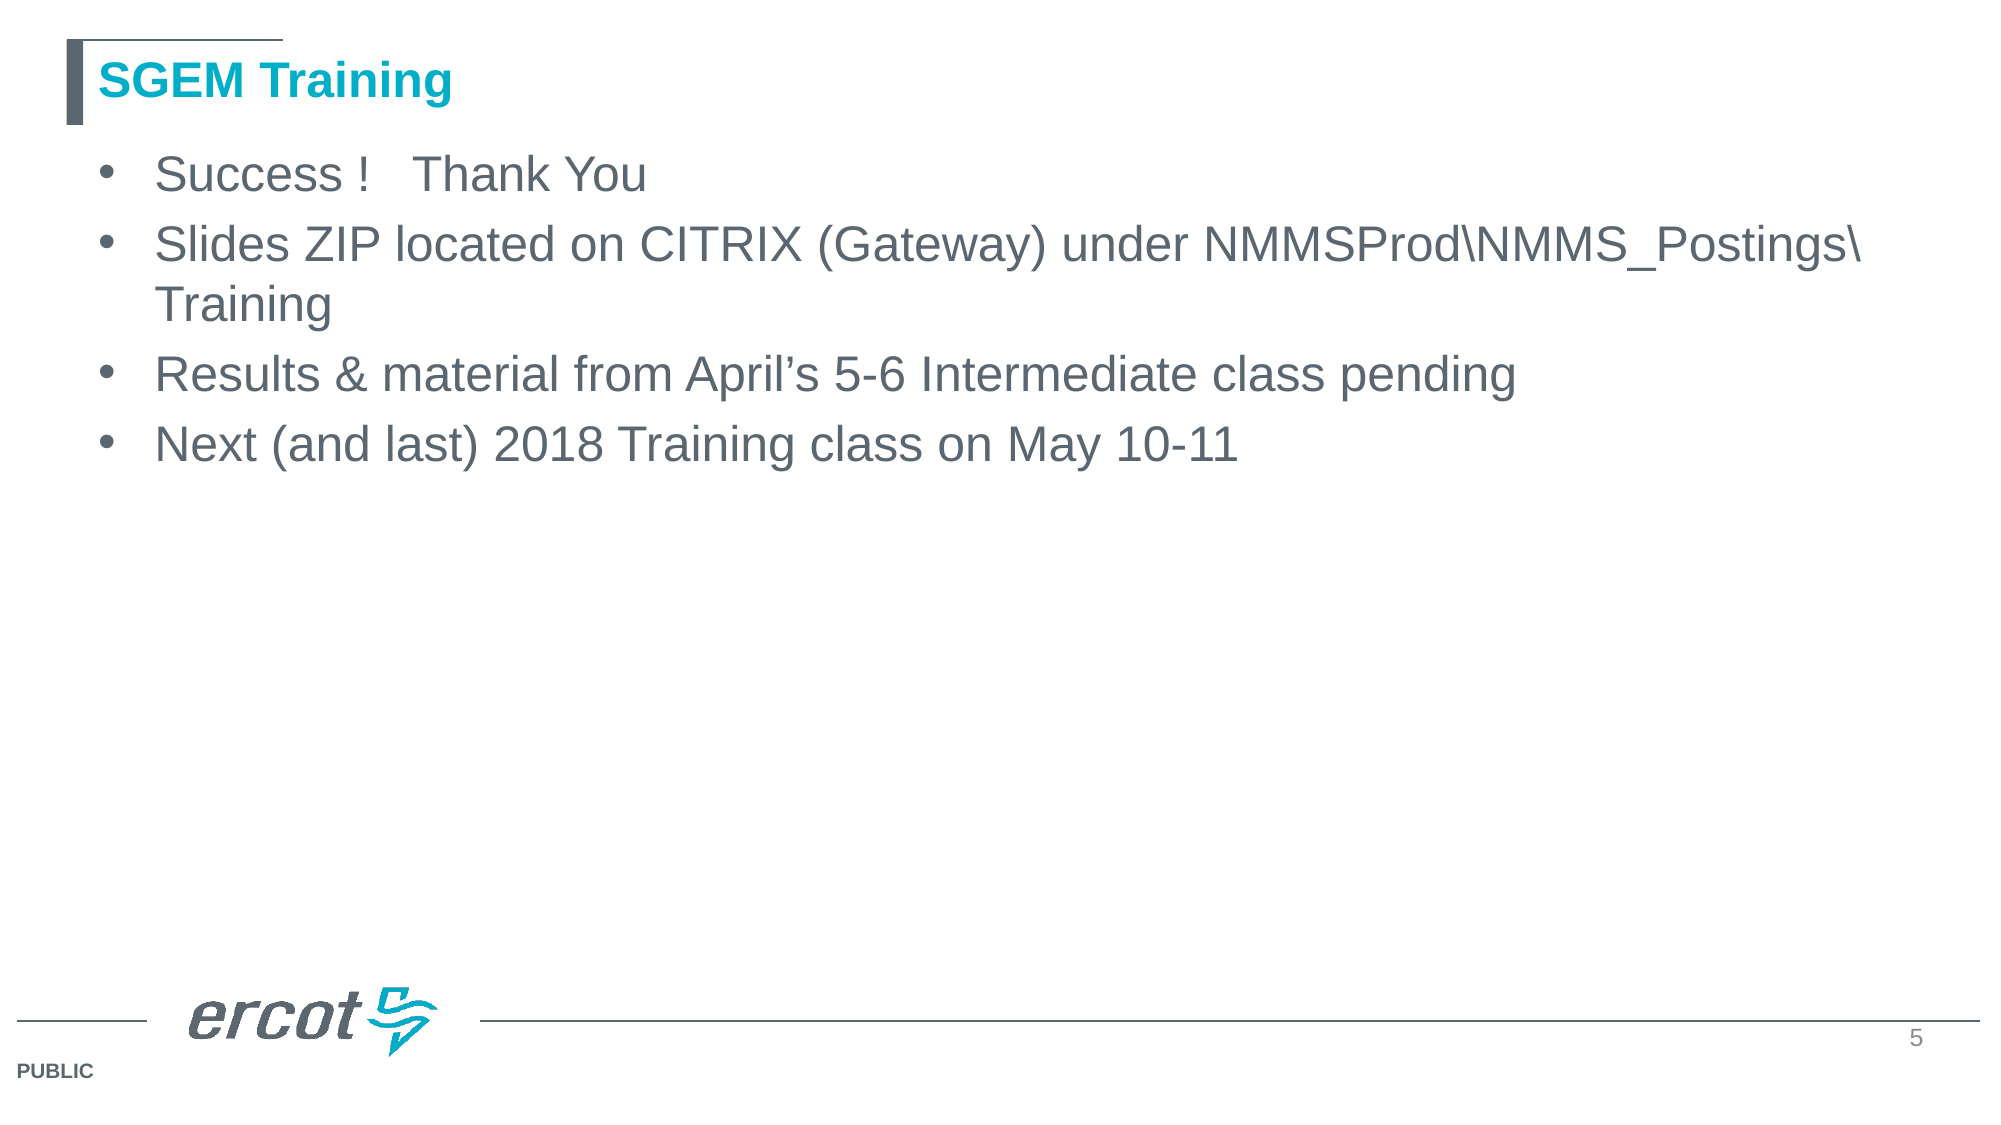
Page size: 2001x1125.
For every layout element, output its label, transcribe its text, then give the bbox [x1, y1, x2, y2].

picture [183, 983, 442, 1059]
slide_number 5 [1850, 1012, 1984, 1062]
list Success ! Thank You Slides ZIP located on CITRIX (Gateway) under NMMSProd\NMMS_Postings\Training Results & material from April’s 5-6 Intermediate class pending Next (and last) 2018 Training class on May 10-11 [83, 133, 1909, 930]
title SGEM Training [83, 39, 1934, 134]
